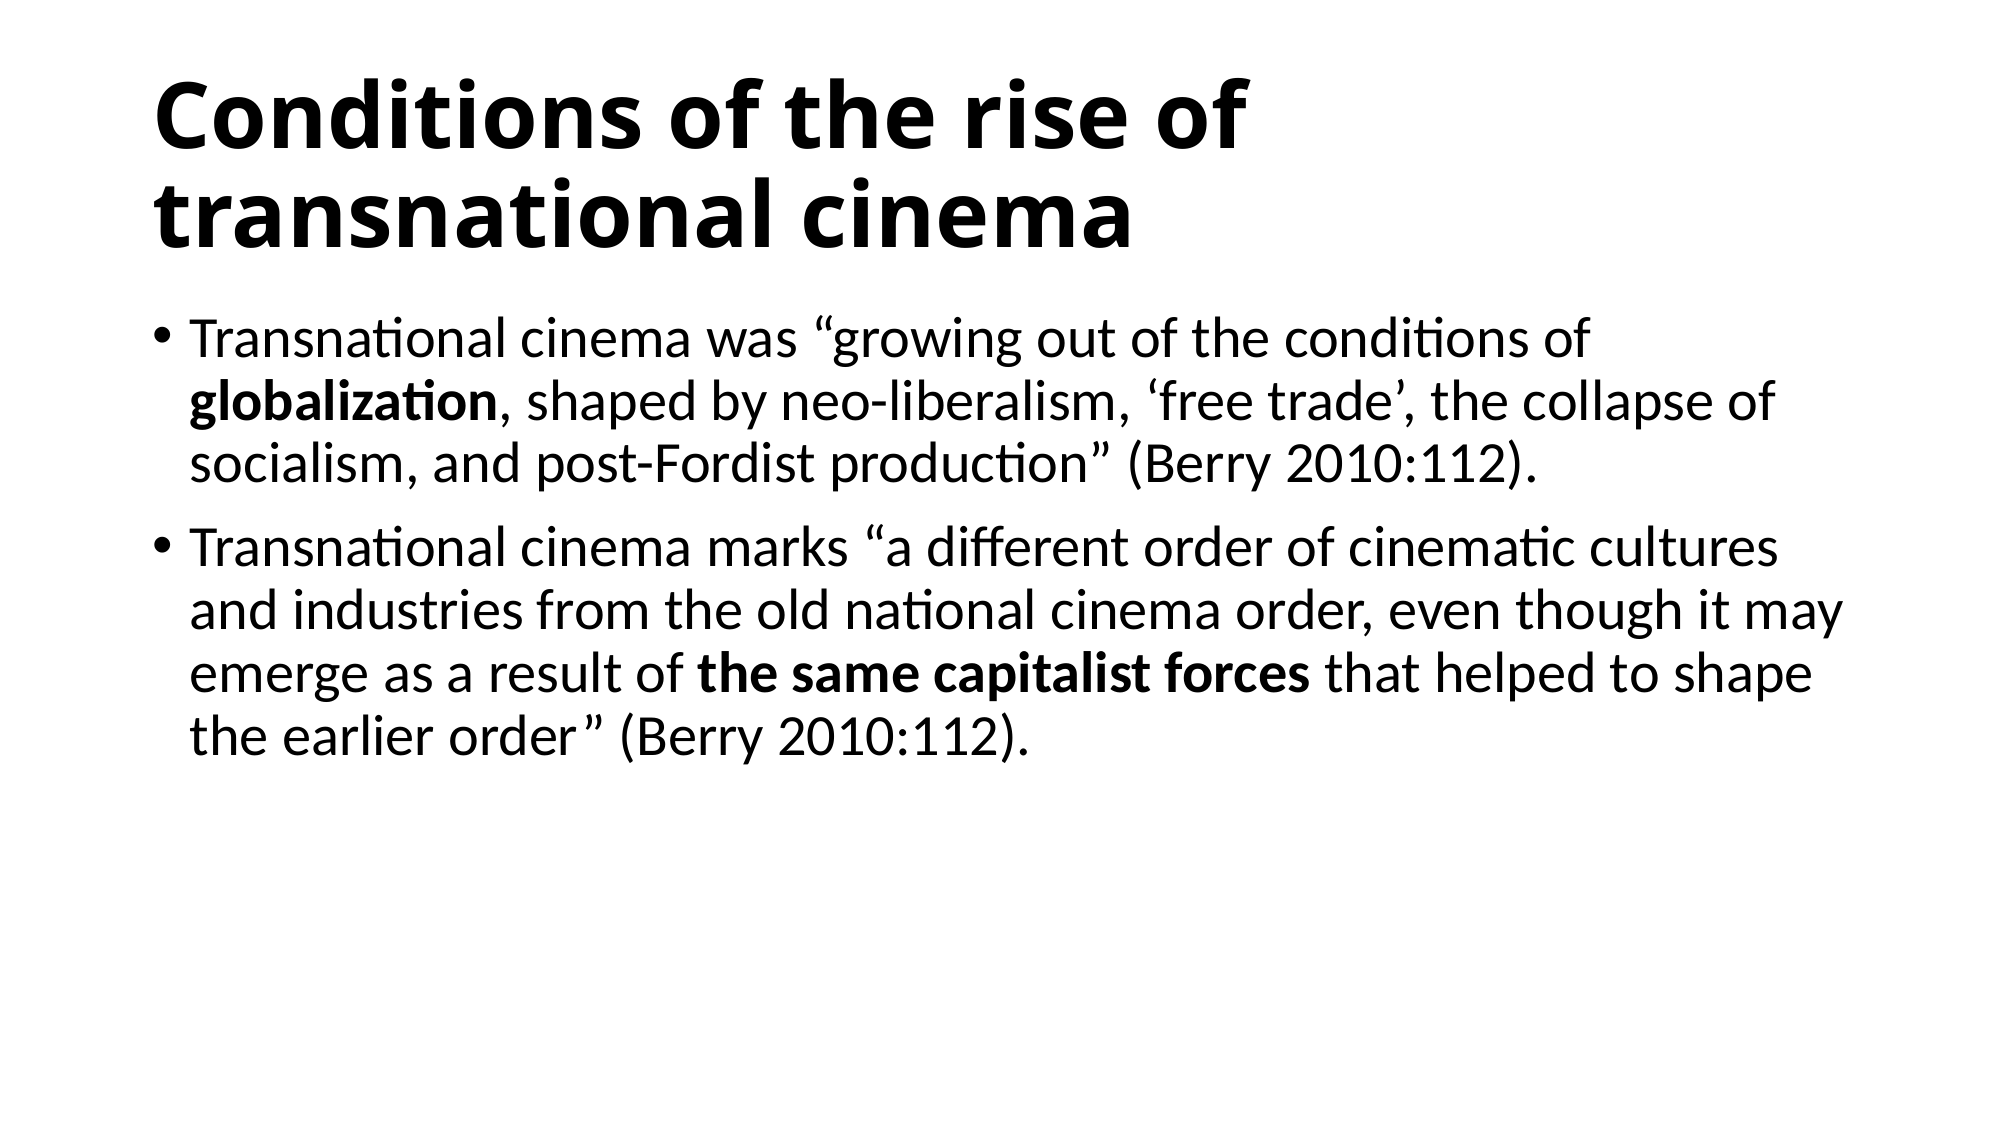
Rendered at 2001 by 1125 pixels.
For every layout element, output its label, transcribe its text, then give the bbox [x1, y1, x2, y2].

title Conditions of the rise of transnational cinema [137, 59, 1863, 278]
list Transnational cinema was “growing out of the conditions of globalization, shaped by neo-liberalism, ‘free trade’, the collapse of socialism, and post-Fordist production” (Berry 2010:112). Transnational cinema marks “a different order of cinematic cultures and industries from the old national cinema order, even though it may emerge as a result of the same capitalist forces that helped to shape the earlier order” (Berry 2010:112). [137, 299, 1863, 1014]
